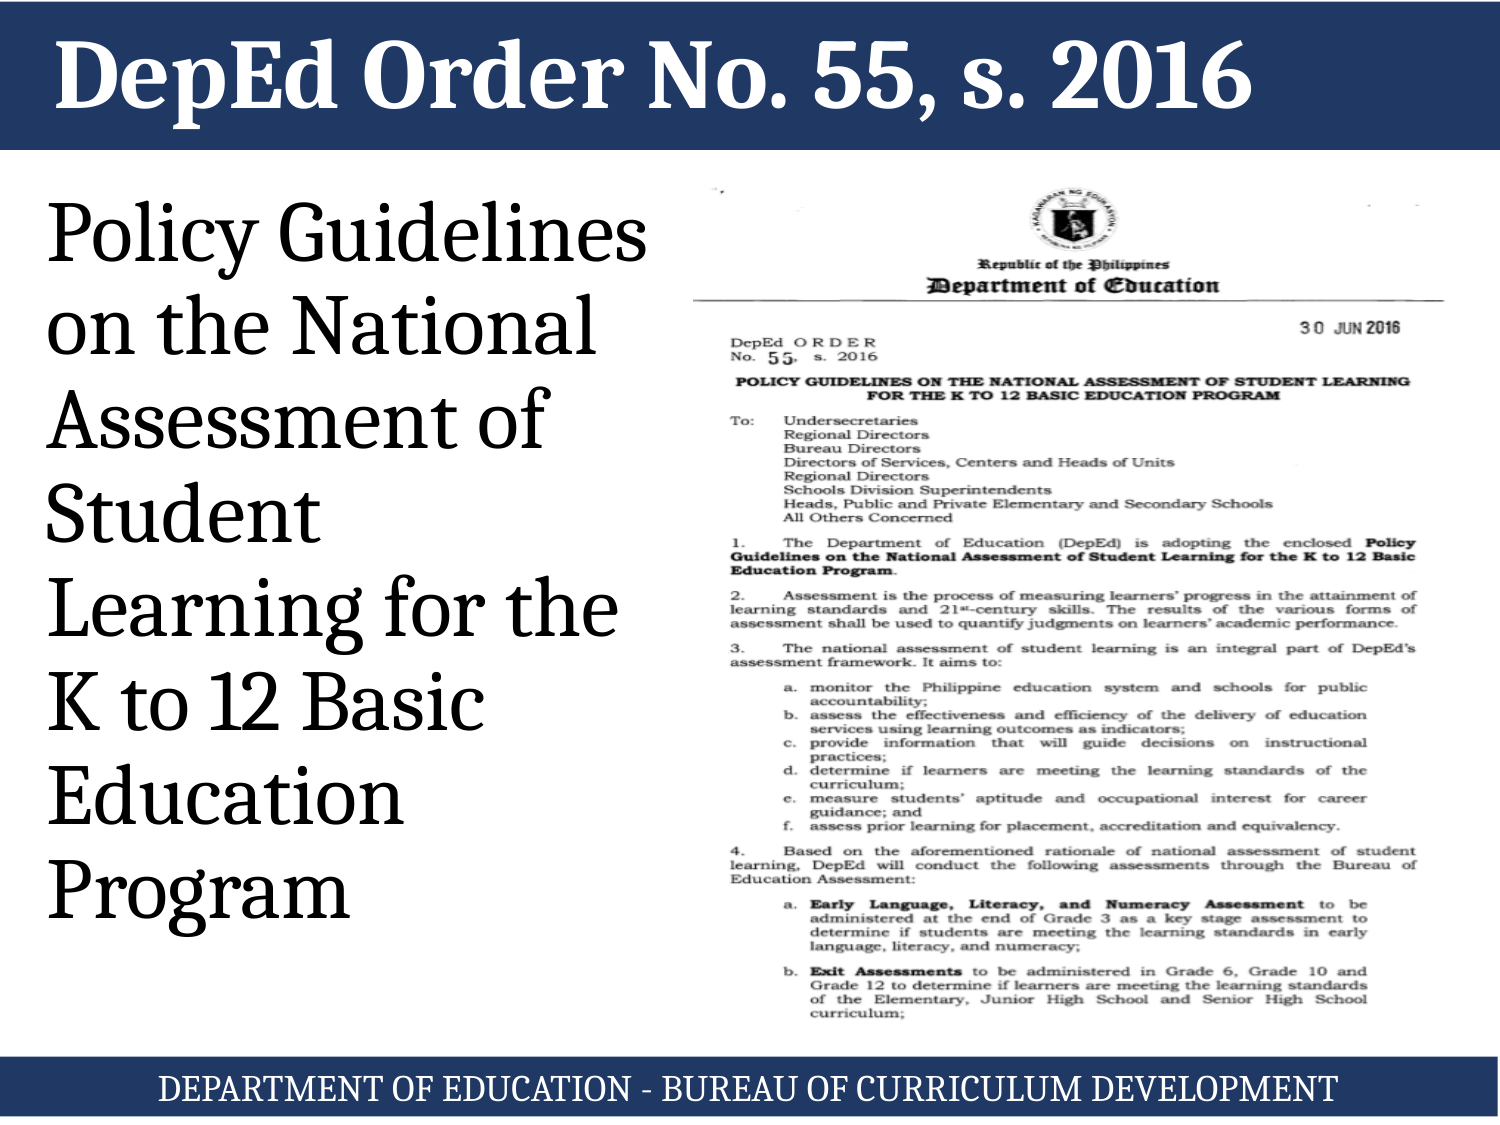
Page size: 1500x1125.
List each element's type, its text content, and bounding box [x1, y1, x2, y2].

picture [693, 178, 1446, 1031]
list Policy Guidelines on the National Assessment of Student Learning for the K to 12 Basic Education Program [31, 178, 672, 998]
title DepEd Order No. 55, s. 2016 [0, 1, 1500, 150]
